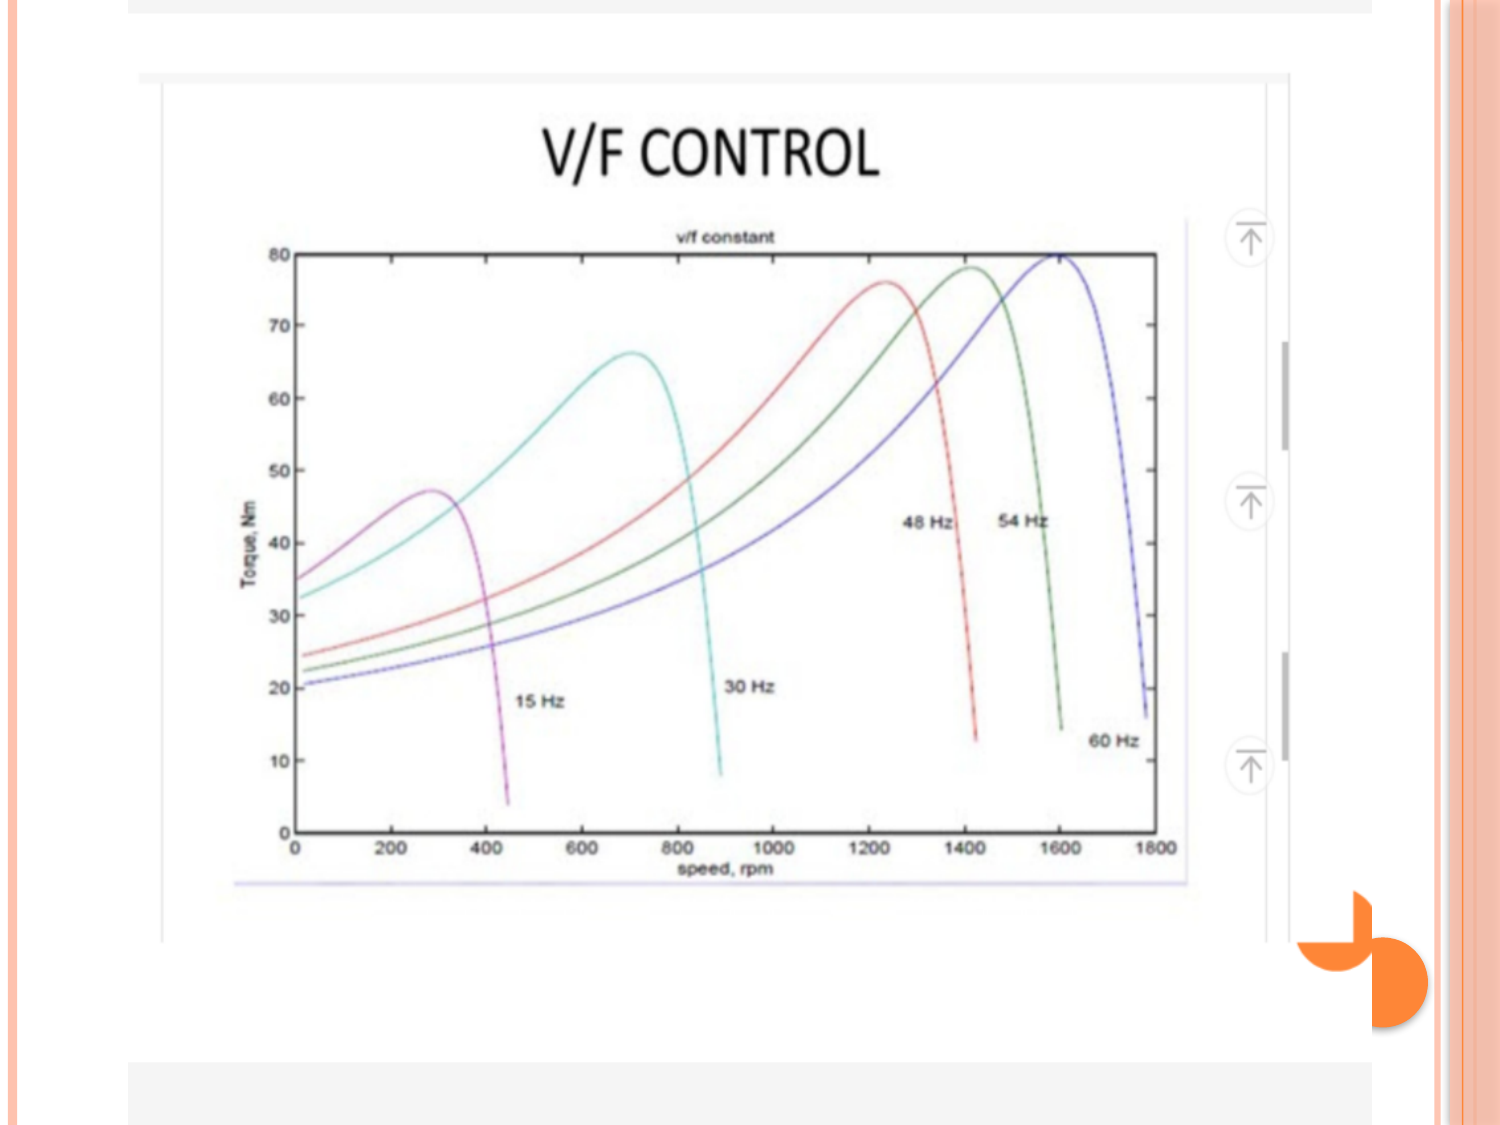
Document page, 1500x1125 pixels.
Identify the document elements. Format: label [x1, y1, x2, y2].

picture [127, 0, 1373, 1125]
